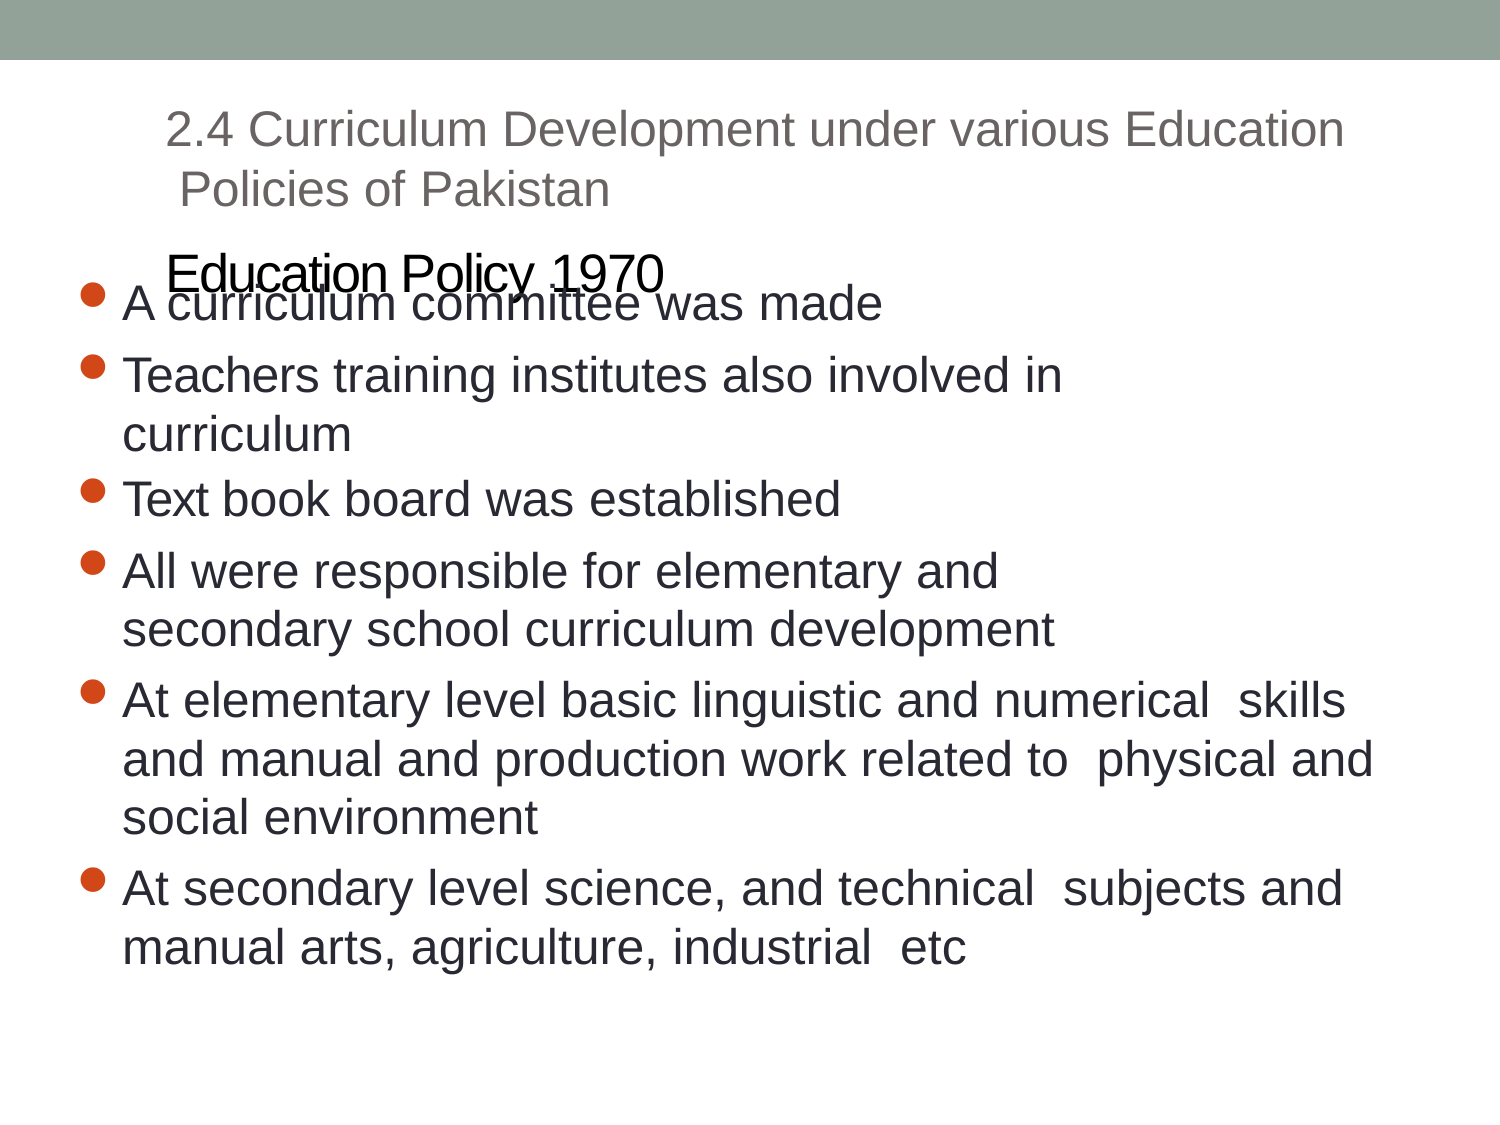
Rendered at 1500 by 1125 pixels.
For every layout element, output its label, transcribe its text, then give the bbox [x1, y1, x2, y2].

text_box 2.4 Curriculum Development under various Education Policies of Pakistan [162, 94, 1355, 217]
list A curriculum committee was made Teachers training institutes also involved in curriculum Text book board was established All were responsible for elementary and secondary school curriculum development At elementary level basic linguistic and numerical skills and manual and production work related to physical and social environment At secondary level science, and technical subjects and manual arts, agriculture, industrial etc [75, 262, 1425, 975]
title Education Policy 1970 [162, 174, 704, 262]
